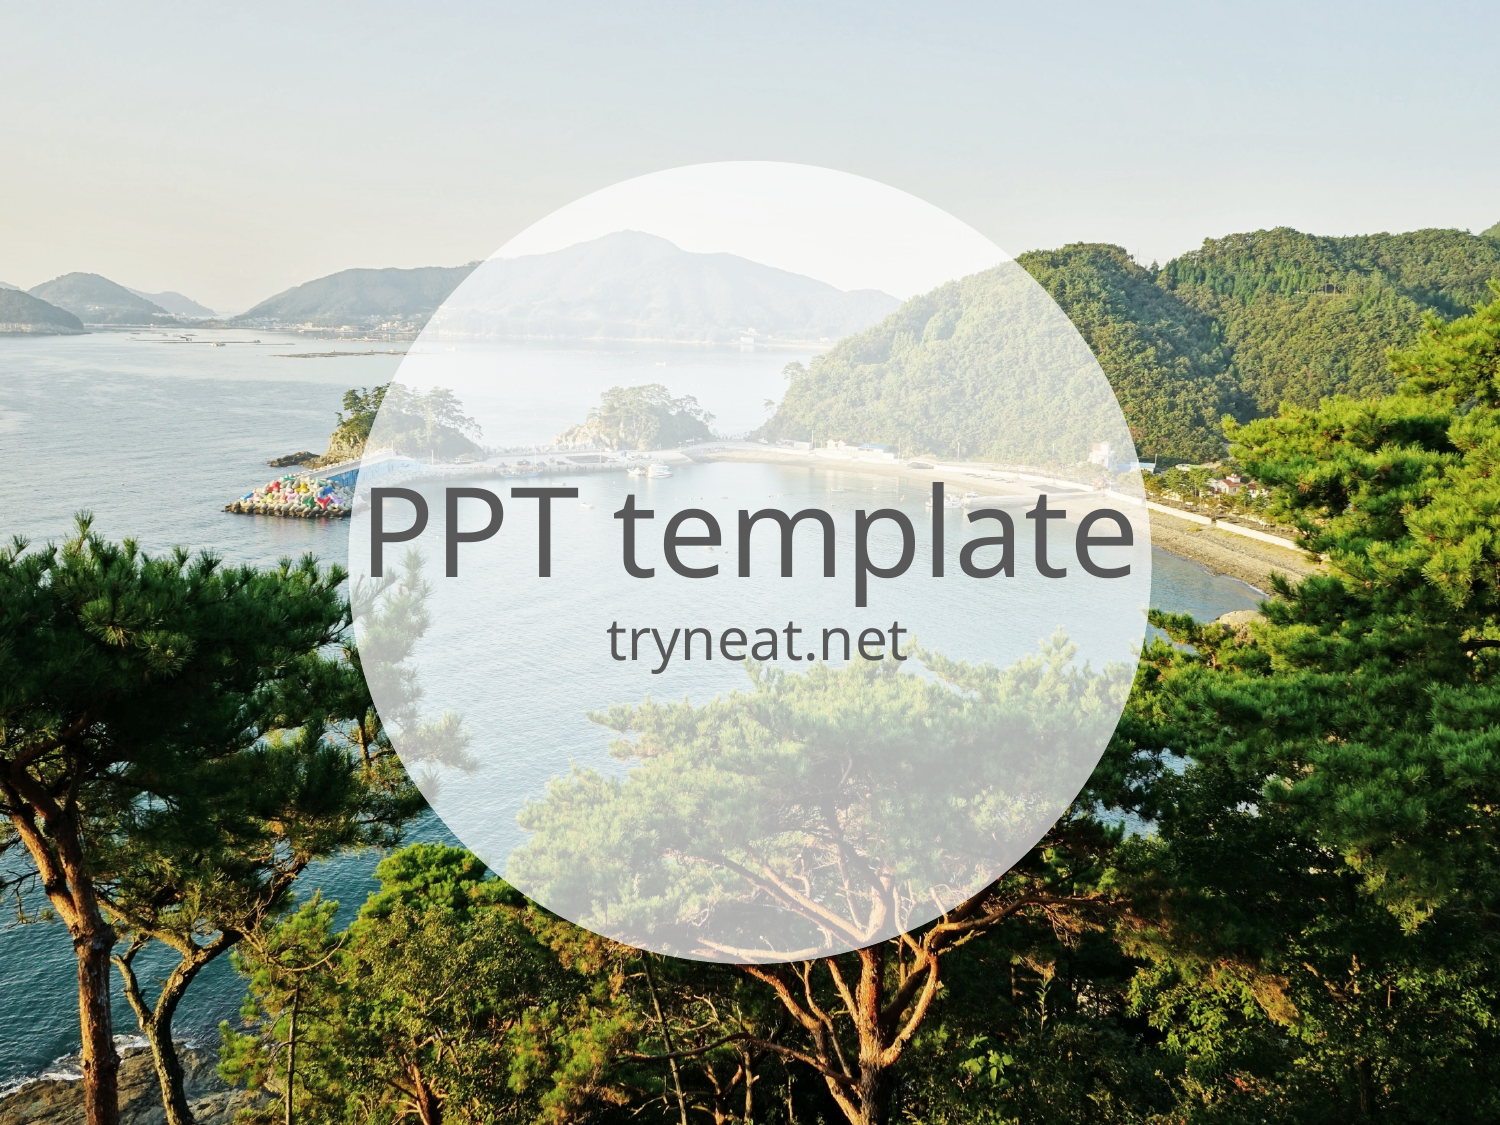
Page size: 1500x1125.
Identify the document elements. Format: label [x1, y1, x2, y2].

text_box [0, 0, 1500, 1125]
